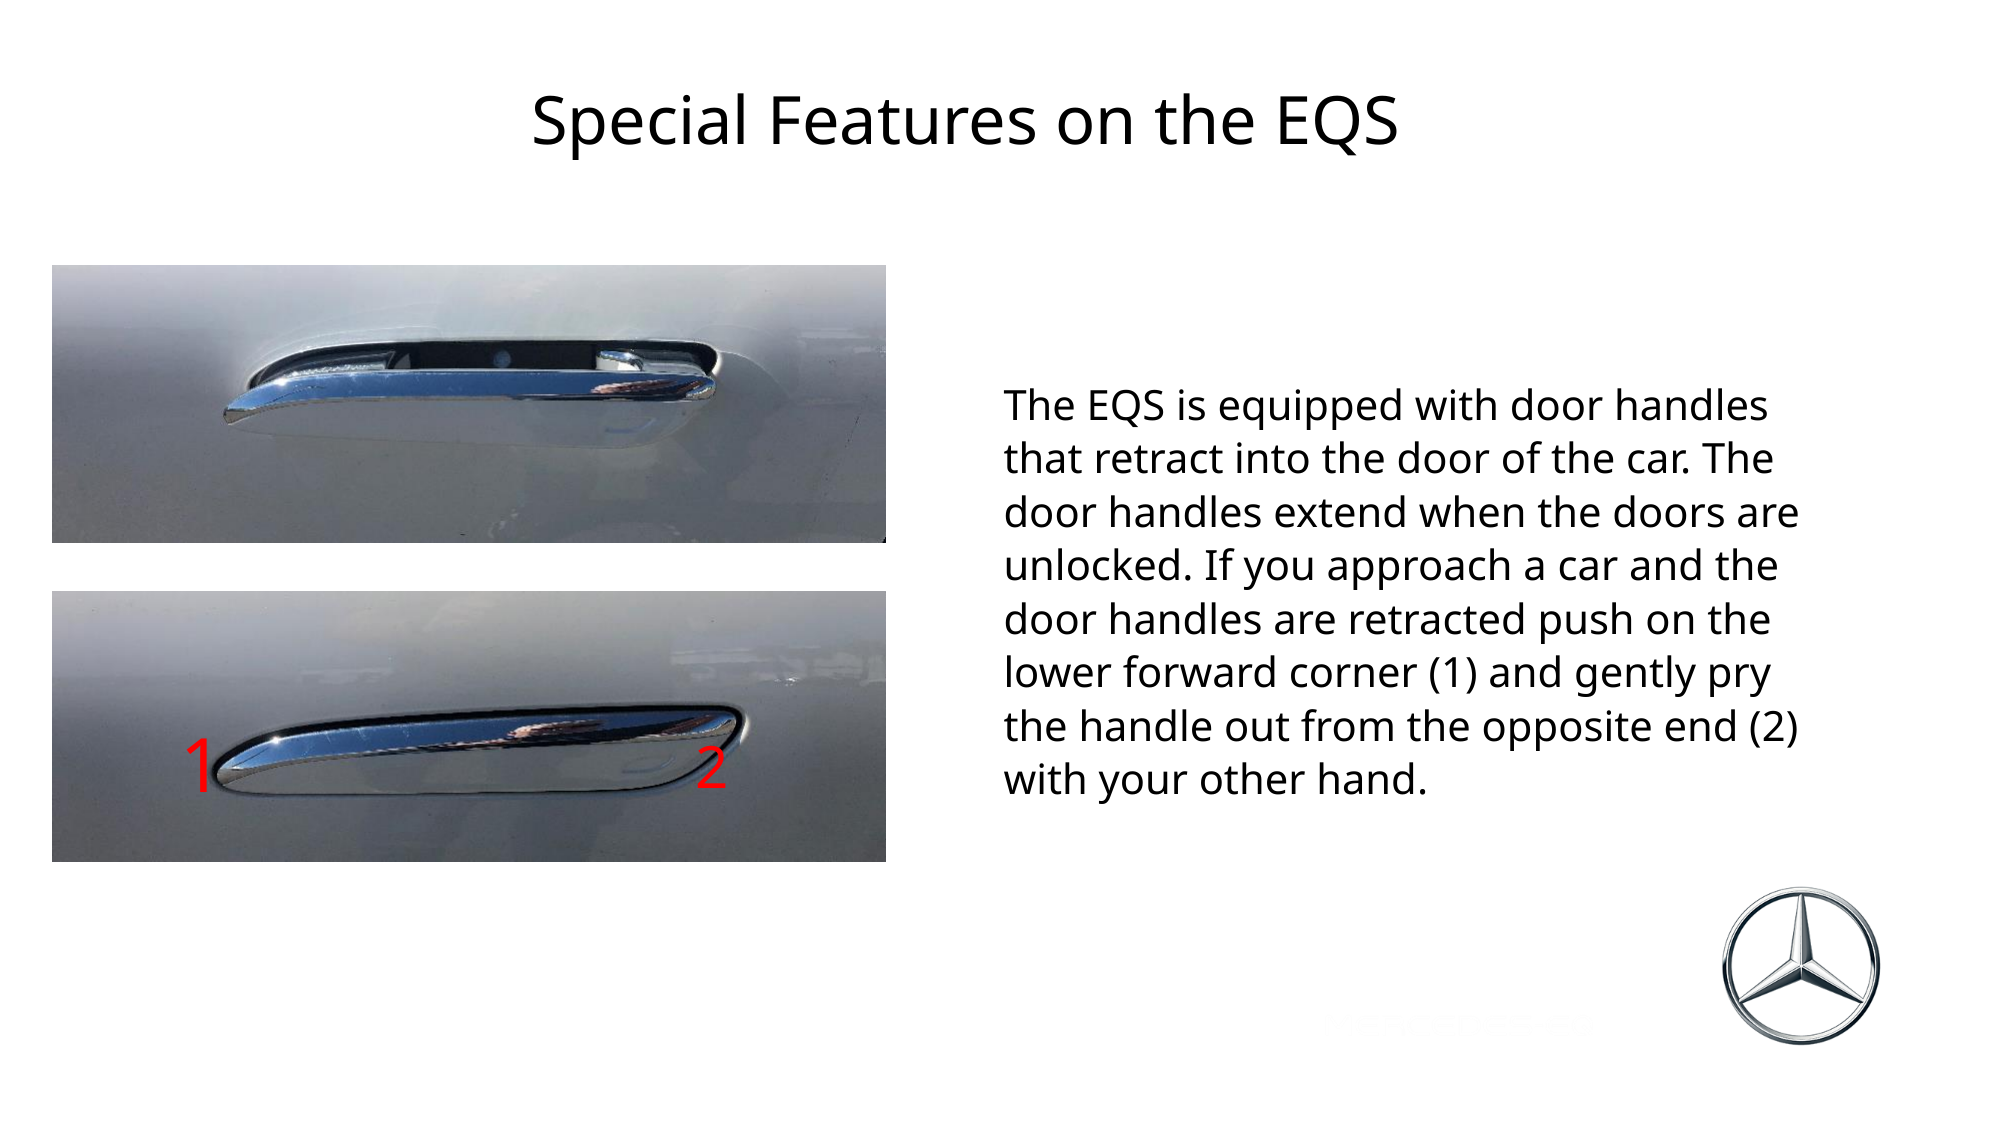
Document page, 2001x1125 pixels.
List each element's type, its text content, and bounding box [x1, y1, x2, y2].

text_box The EQS is equipped with door handles that retract into the door of the car. The door handles extend when the doors are unlocked. If you approach a car and the door handles are retracted push on the lower forward corner (1) and gently pry the handle out from the opposite end (2) with your other hand. [988, 367, 1822, 811]
text_box Special Features on the EQS [437, 77, 1496, 158]
picture [0, 0, 2000, 1125]
